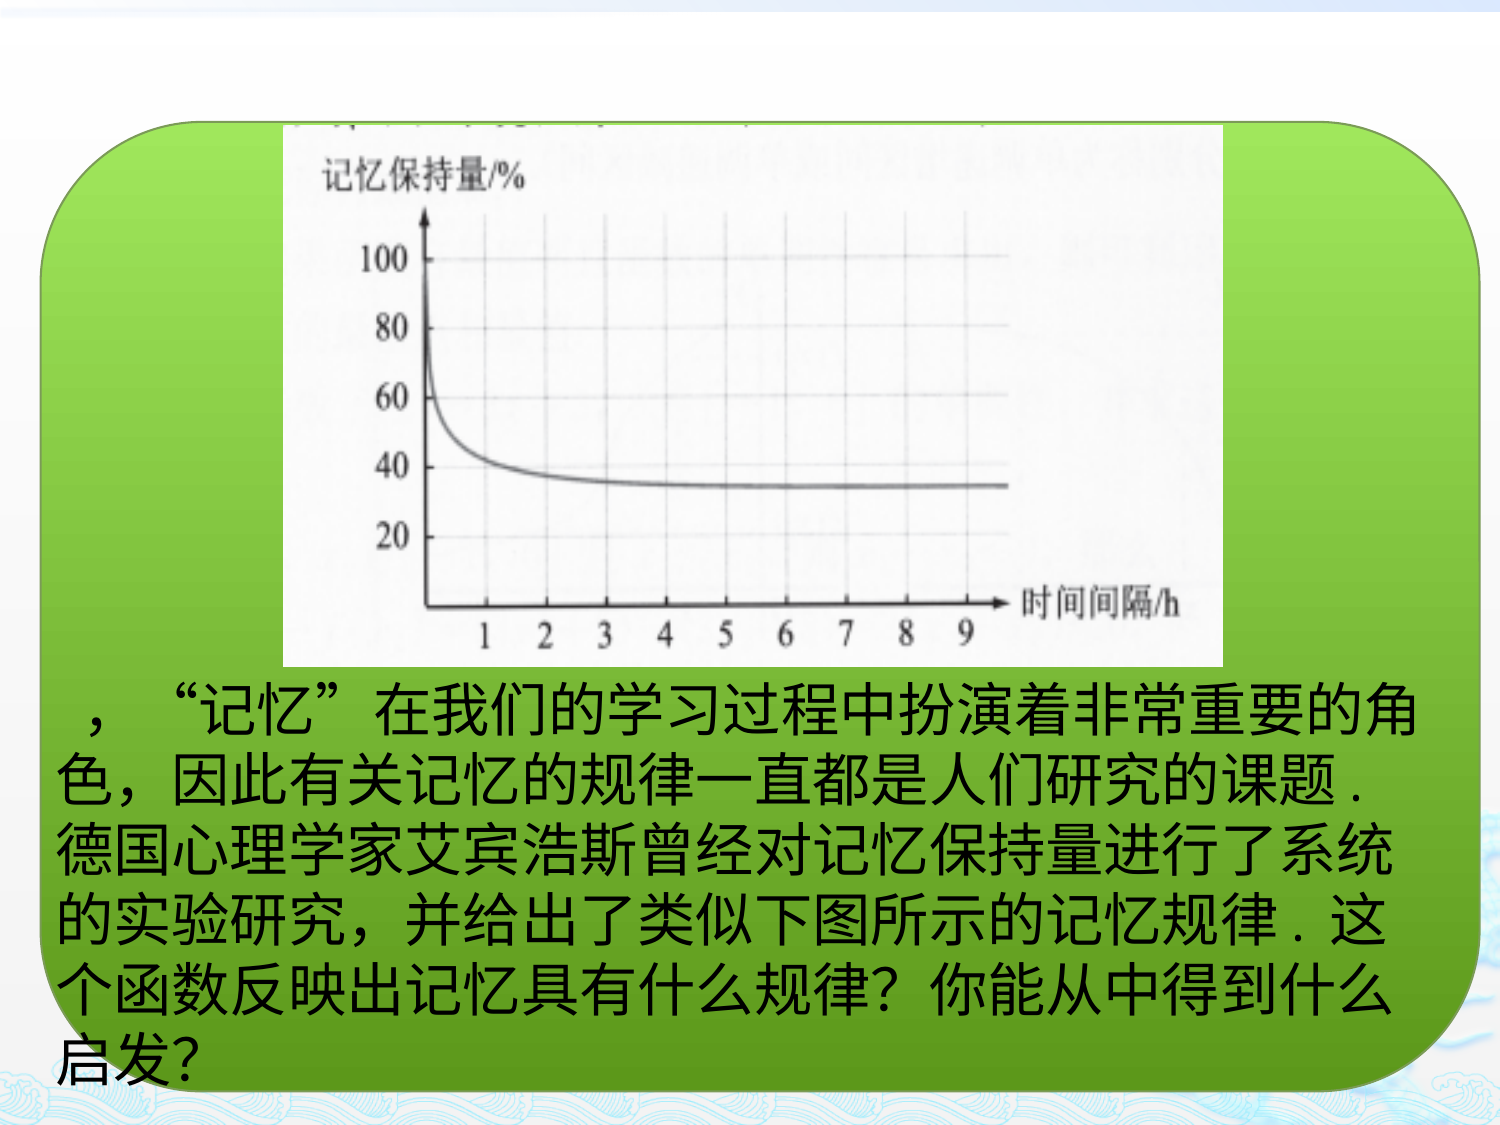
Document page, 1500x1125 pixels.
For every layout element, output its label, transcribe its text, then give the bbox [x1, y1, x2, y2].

text_box ，“记忆”在我们的学习过程中扮演着非常重要的角色，因此有关记忆的规律一直都是人们研究的课题.德国心理学家艾宾浩斯曾经对记忆保持量进行了系统的实验研究，并给出了类似下图所示的记忆规律. 这个函数反映出记忆具有什么规律？你能从中得到什么启发？ [40, 665, 1439, 1101]
picture [283, 124, 1223, 668]
picture [1157, 840, 1409, 1092]
text_box [39, 120, 1481, 1039]
